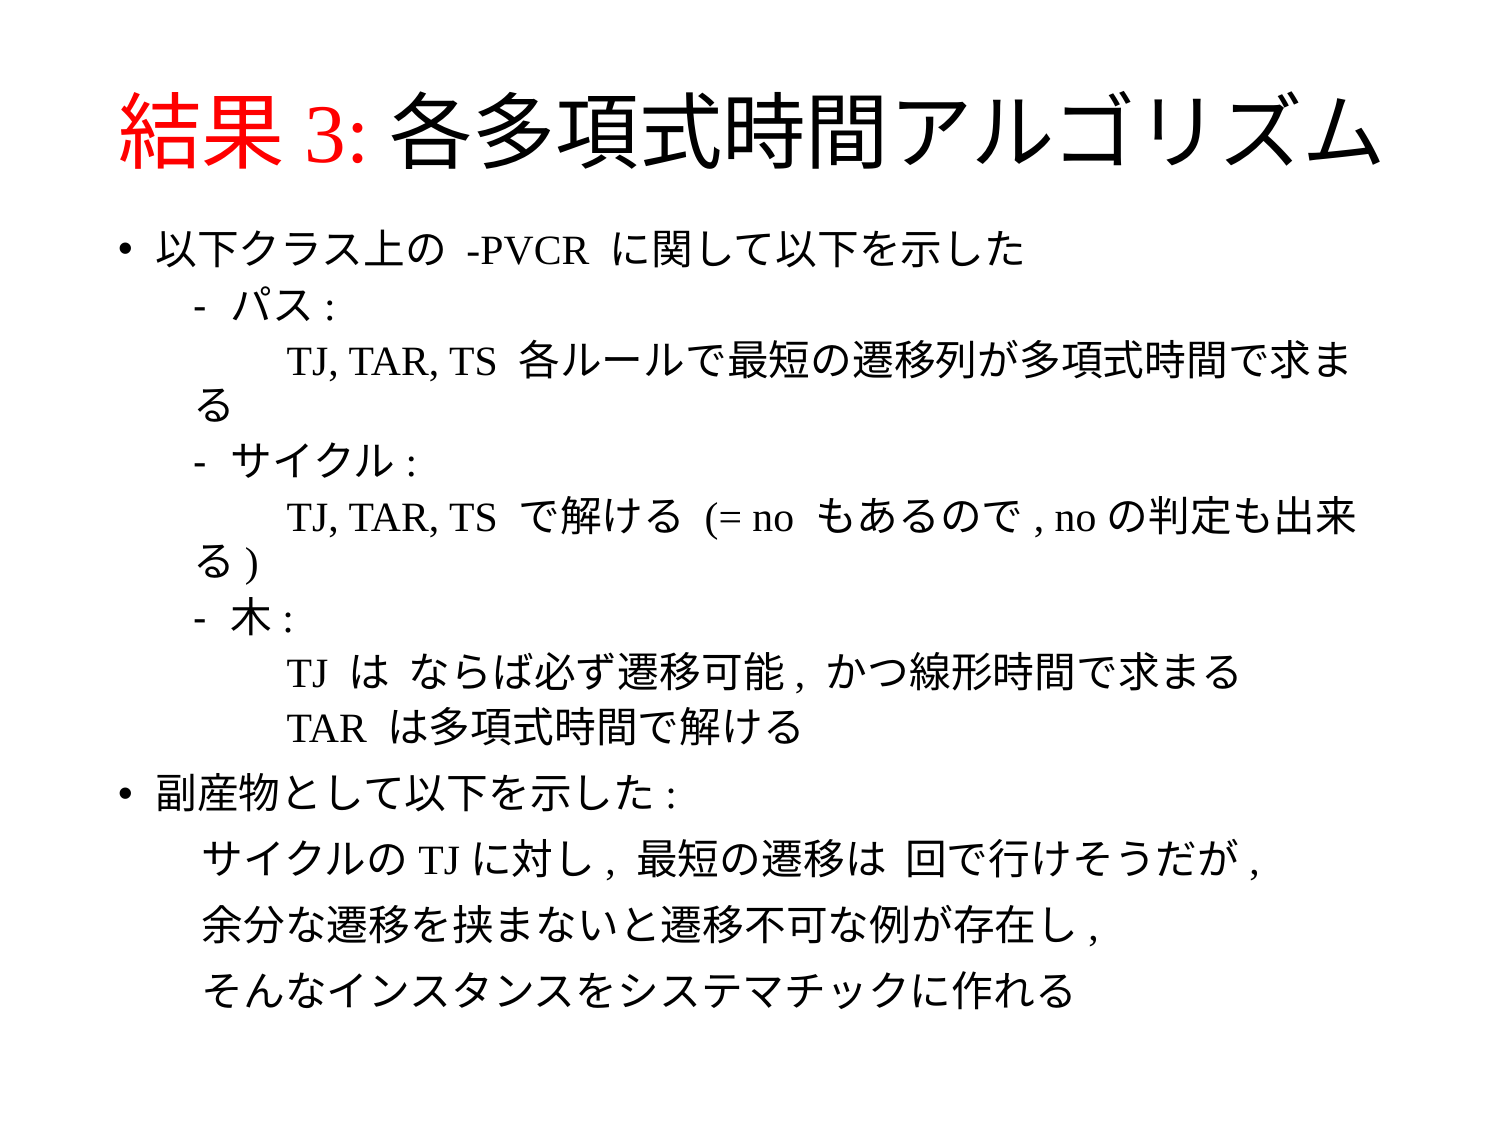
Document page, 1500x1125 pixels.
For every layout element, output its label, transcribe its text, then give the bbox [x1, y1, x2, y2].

title 結果3:各多項式時間アルゴリズム [103, 59, 1416, 211]
